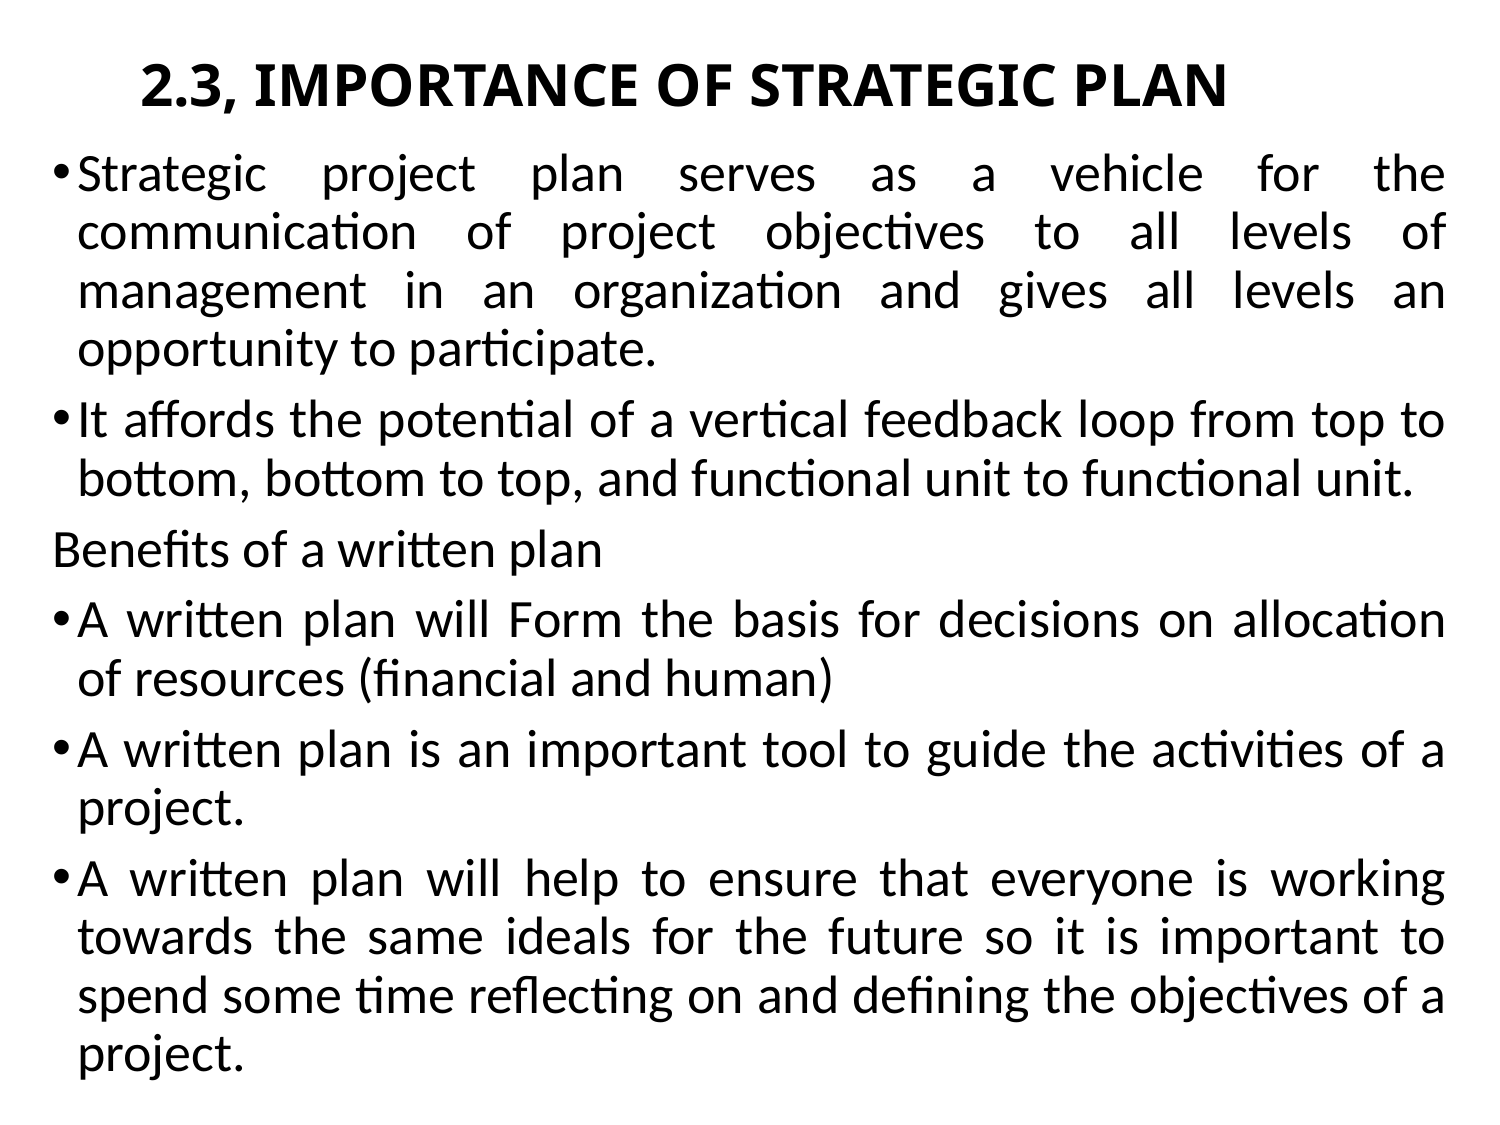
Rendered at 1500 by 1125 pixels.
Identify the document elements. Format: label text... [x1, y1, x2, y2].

title 2.3, IMPORTANCE OF STRATEGIC PLAN [125, 24, 1463, 137]
list Strategic project plan serves as a vehicle for the communication of project objectives to all levels of management in an organization and gives all levels an opportunity to participate. It affords the potential of a vertical feedback loop from top to bottom, bottom to top, and functional unit to functional unit. Benefits of a written plan A written plan will Form the basis for decisions on allocation of resources (financial and human) A written plan is an important tool to guide the activities of a project. A written plan will help to ensure that everyone is working towards the same ideals for the future so it is important to spend some time reflecting on and defining the objectives of a project. [37, 137, 1463, 1100]
